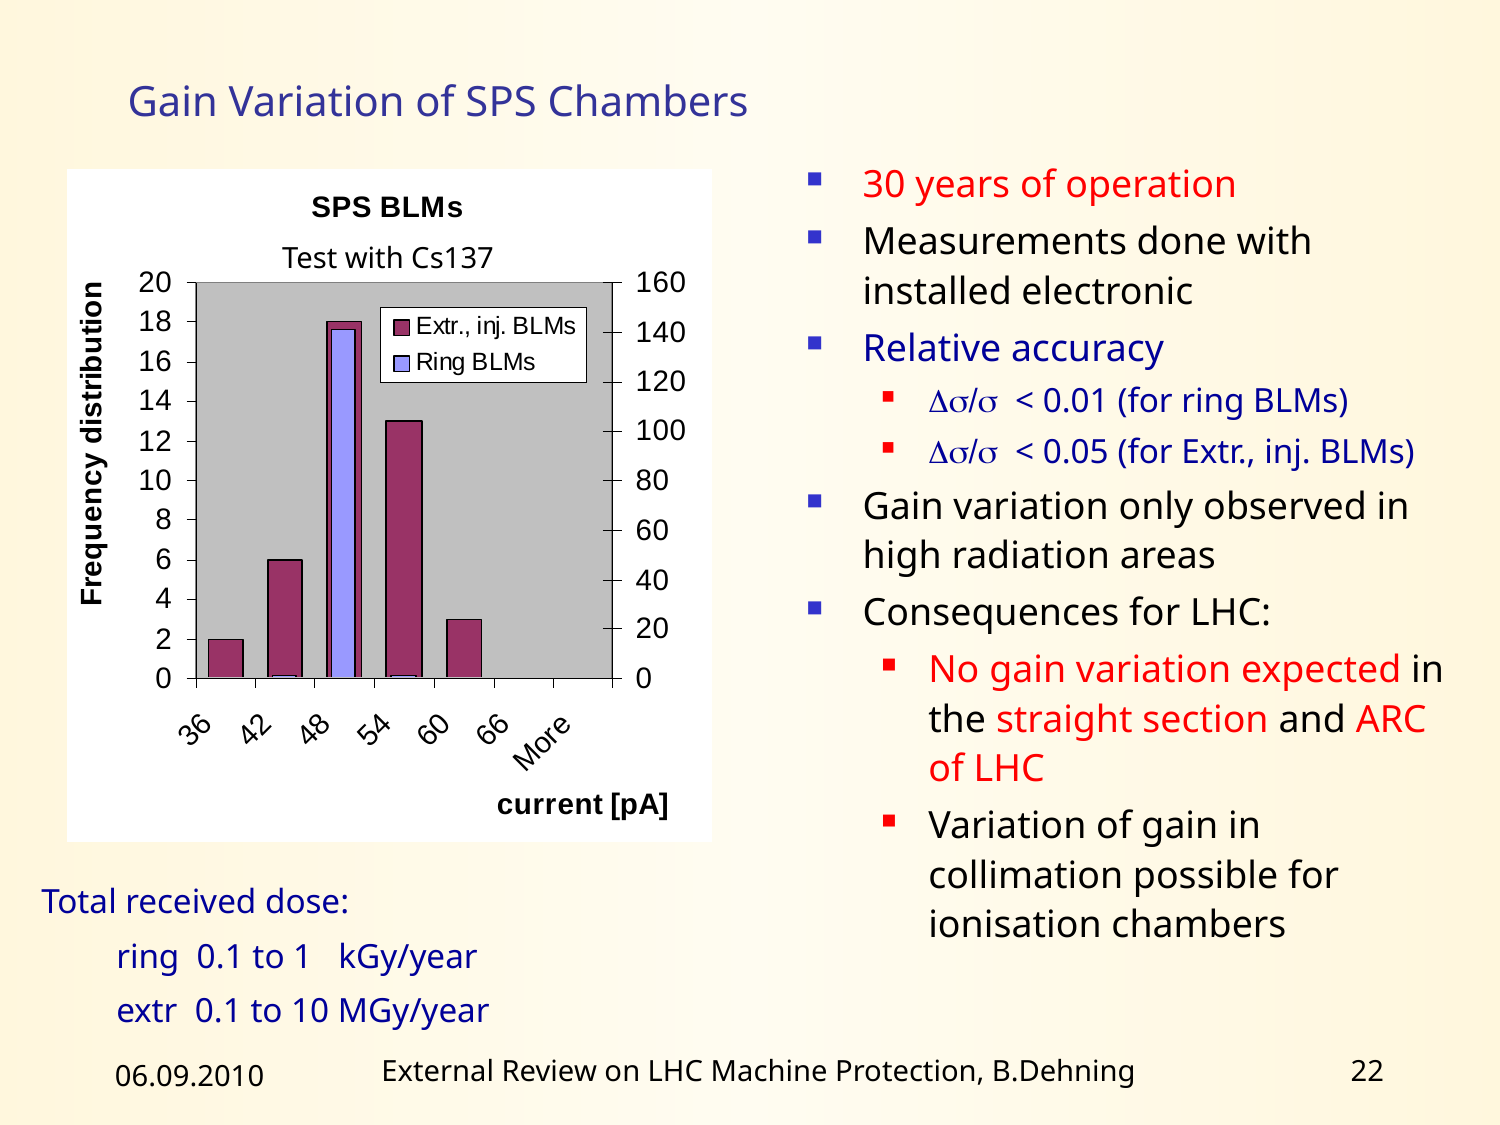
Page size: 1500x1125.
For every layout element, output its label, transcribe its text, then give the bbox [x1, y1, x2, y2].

text_box Total received dose: ring 0.1 to 1 kGy/year extr 0.1 to 10 MGy/year [26, 865, 913, 1037]
footer External Review on LHC Machine Protection, B.Dehning [365, 1037, 1153, 1101]
title Gain Variation of SPS Chambers [112, 35, 1392, 133]
list 30 years of operation Measurements done with installed electronic Relative accuracy Ds/s < 0.01 (for ring BLMs) Ds/s < 0.05 (for Extr., inj. BLMs) Gain variation only observed in high radiation areas Consequences for LHC: No gain variation expected in the straight section and ARC of LHC Variation of gain in collimation possible for ionisation chambers [791, 147, 1461, 984]
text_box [58, 160, 720, 849]
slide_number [99, 1037, 349, 1101]
slide_number 22 [1239, 1036, 1400, 1101]
